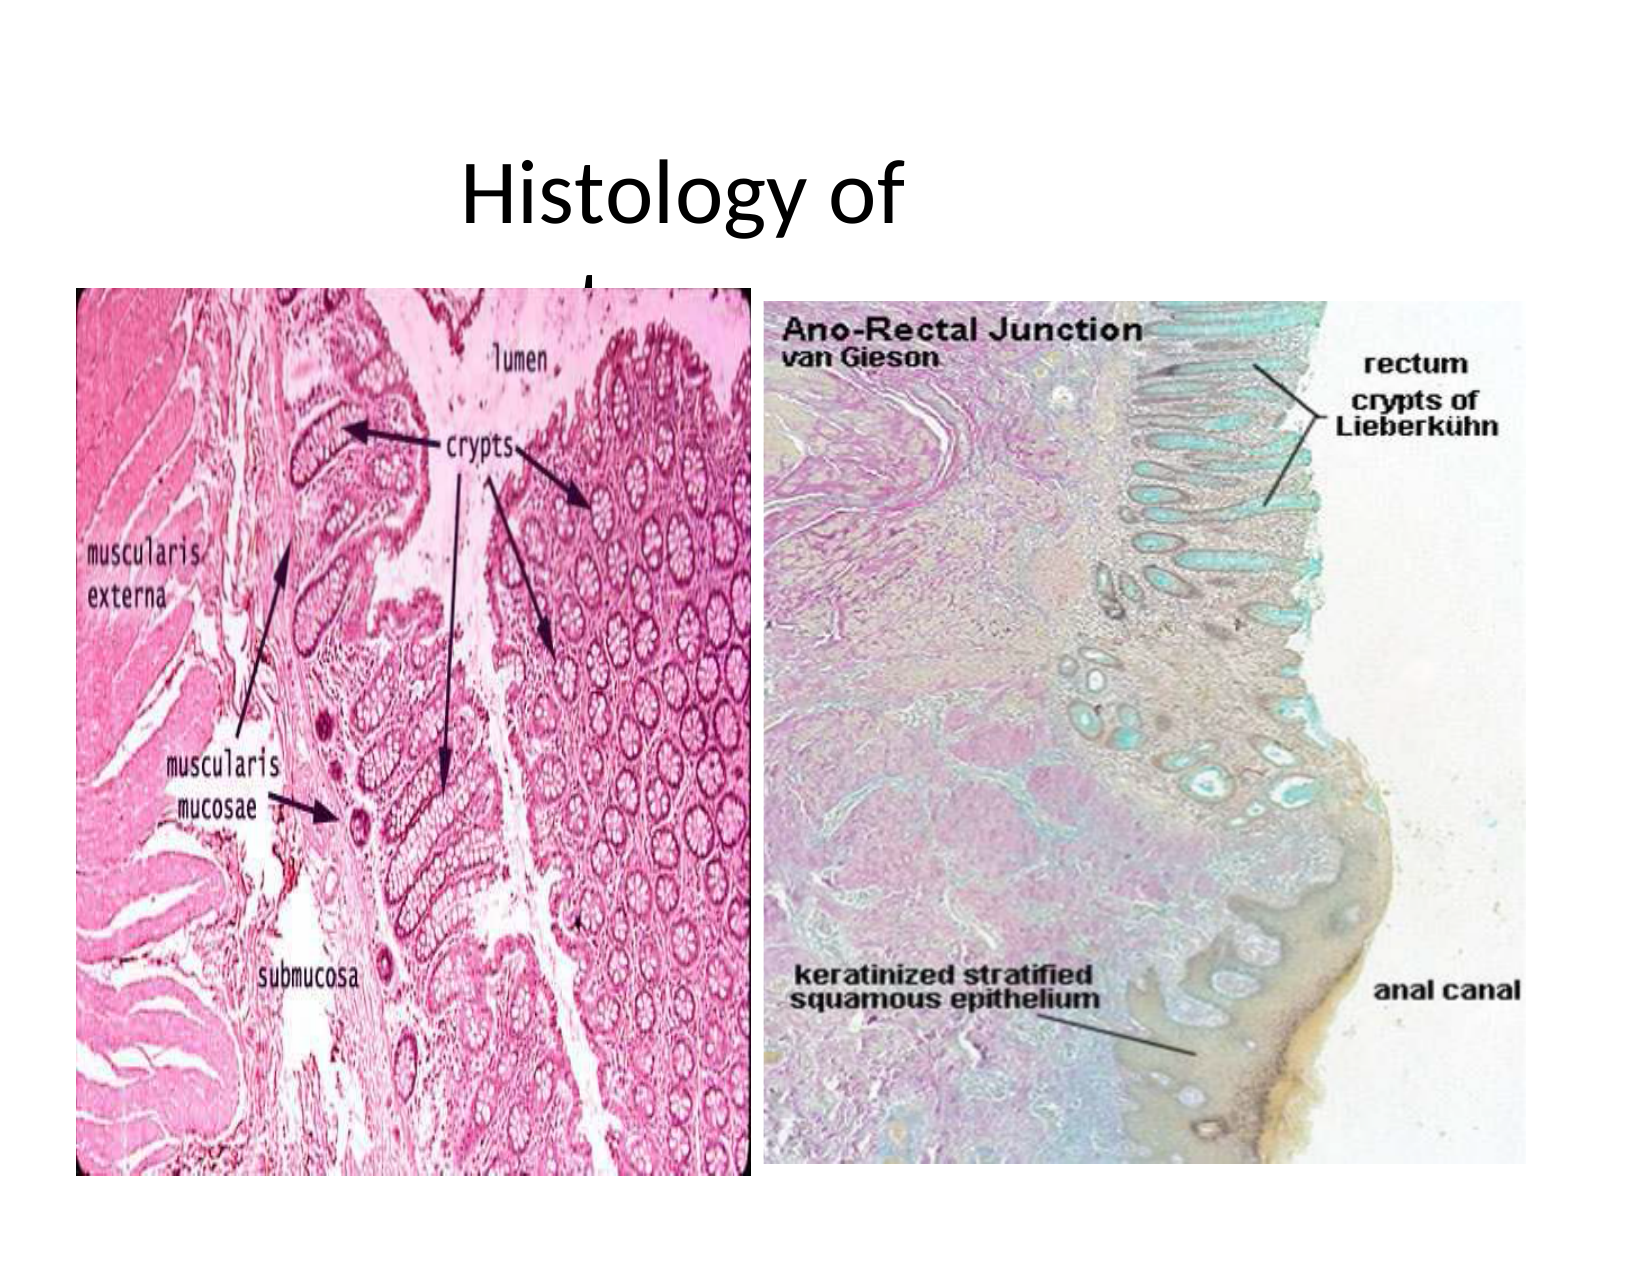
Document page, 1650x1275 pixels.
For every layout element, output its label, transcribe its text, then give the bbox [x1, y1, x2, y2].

text_box [76, 288, 751, 1176]
text_box [763, 301, 1526, 1164]
text_box Histology of rectum [458, 132, 1194, 249]
